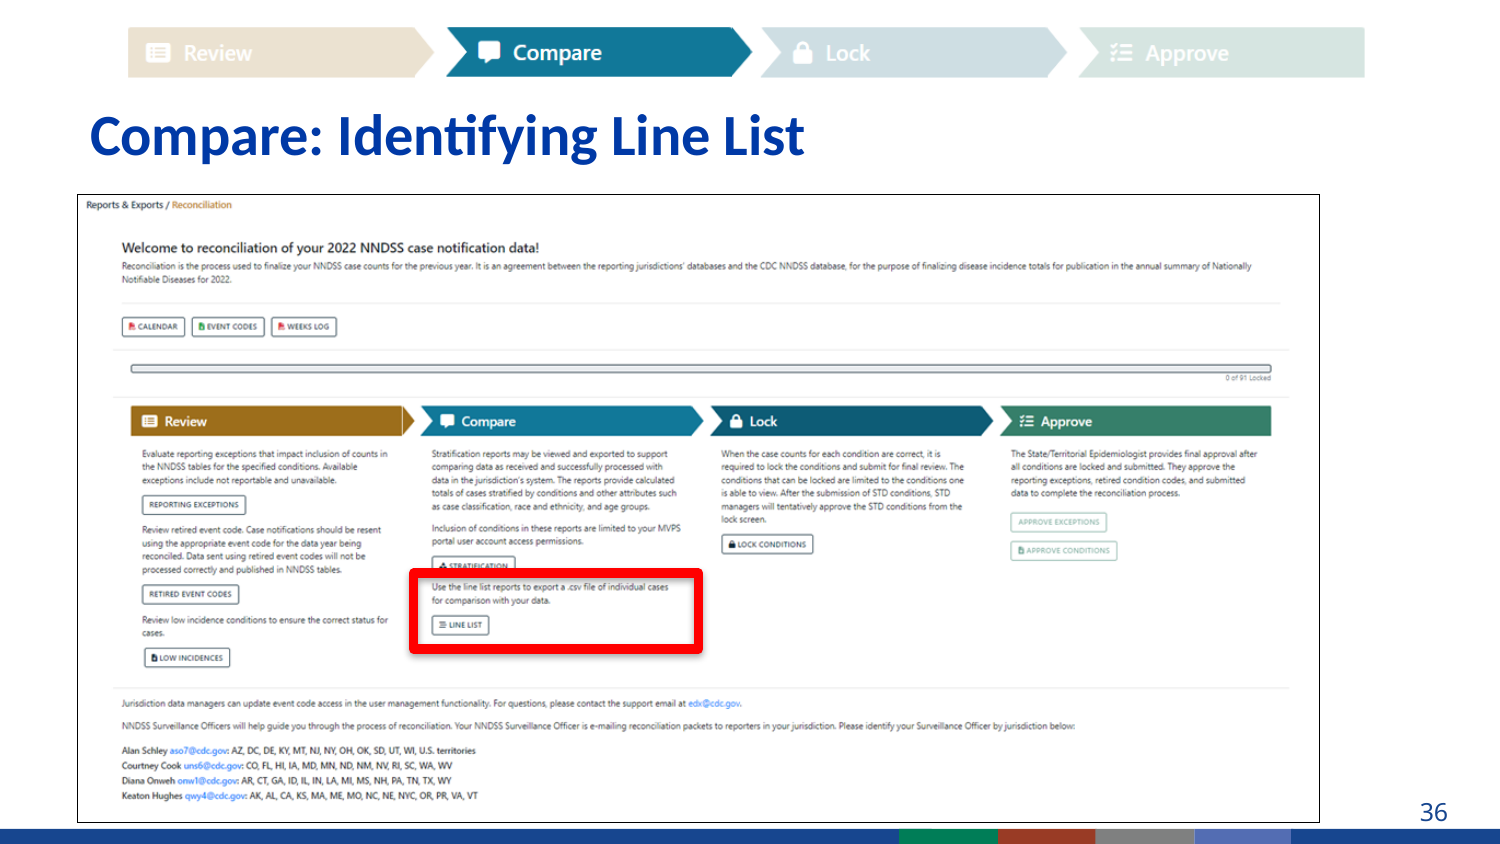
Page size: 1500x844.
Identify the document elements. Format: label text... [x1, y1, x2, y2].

title Compare: Identifying Line List [75, 33, 1425, 175]
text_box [122, 21, 1378, 87]
picture [76, 194, 1320, 823]
text_box 36 [1405, 789, 1467, 838]
